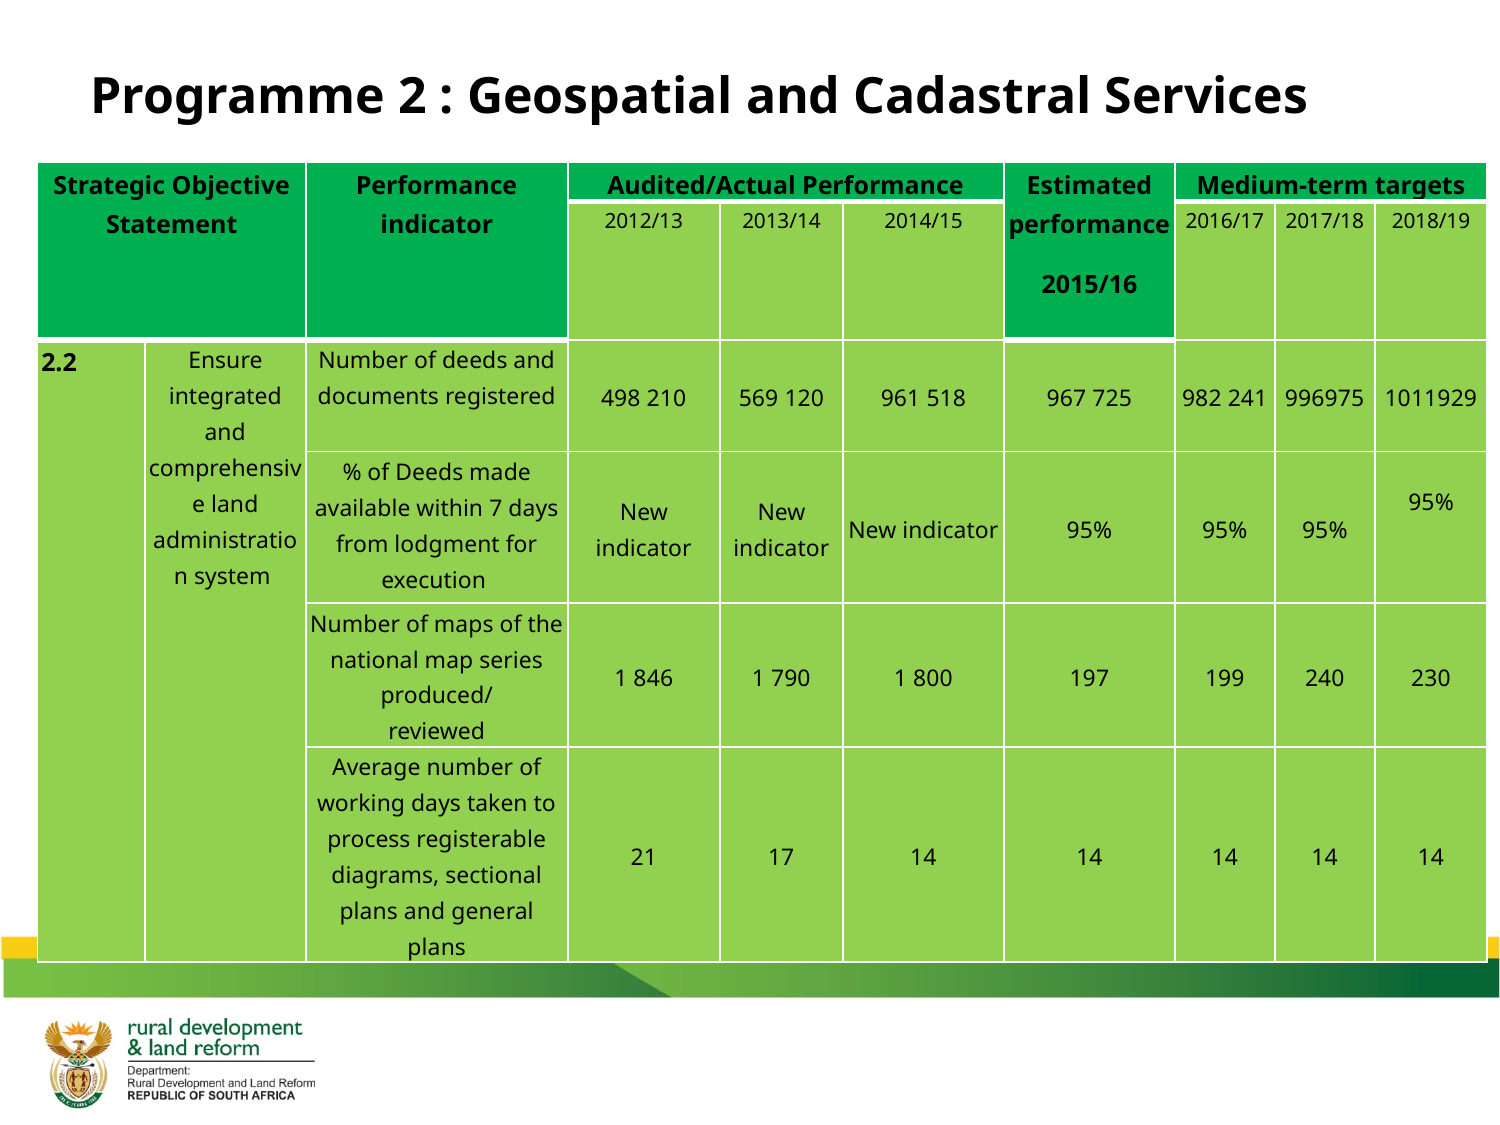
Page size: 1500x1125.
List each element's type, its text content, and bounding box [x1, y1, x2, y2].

table_cell Number of maps of the national map series produced/ reviewed [307, 604, 567, 746]
table_cell 230 [1376, 604, 1486, 746]
table_cell Average number of working days taken to process registerable diagrams, sectional plans and general plans [307, 748, 567, 907]
table_cell 498 210 [569, 341, 719, 451]
table_header Performance indicator [307, 163, 567, 337]
table_header Medium-term targets [1176, 163, 1486, 199]
table_cell 569 120 [721, 341, 842, 451]
table_cell 14 [1005, 748, 1174, 907]
table_cell New indicator [569, 452, 719, 602]
table_cell % of Deeds made available within 7 days from lodgment for execution [307, 452, 567, 602]
table_cell 14 [1276, 748, 1374, 907]
table_cell Number of deeds and documents registered [307, 343, 567, 451]
table_cell 95% [1376, 452, 1486, 602]
table_header Audited/Actual Performance [569, 163, 1003, 199]
table_cell 996975 [1276, 341, 1374, 451]
table_cell 17 [721, 748, 842, 907]
table_cell 1 846 [569, 604, 719, 746]
table_cell 961 518 [844, 341, 1003, 451]
table_cell 14 [1376, 748, 1486, 907]
table_cell 2013/14 [721, 204, 842, 339]
picture [0, 909, 1500, 1125]
table_cell 1 800 [844, 604, 1003, 746]
table_cell 197 [1005, 604, 1174, 746]
table_cell 2012/13 [569, 204, 719, 339]
table_cell 982 241 [1176, 341, 1274, 451]
table_cell 14 [844, 748, 1003, 907]
table_cell 199 [1176, 604, 1274, 746]
table_cell 2014/15 [844, 204, 1003, 339]
table_cell Ensure integrated and comprehensive land administration system [146, 343, 305, 907]
table_cell 240 [1276, 604, 1374, 746]
table_cell 2017/18 [1276, 204, 1374, 339]
table_cell 2.2 [38, 343, 144, 907]
table_cell 1 790 [721, 604, 842, 746]
title Programme 2 : Geospatial and Cadastral Services [75, 50, 1438, 138]
table_cell New indicator [844, 452, 1003, 602]
table_cell 2016/17 [1176, 204, 1274, 339]
table_header Estimated performance 2015/16 [1005, 163, 1174, 337]
table_header Strategic Objective Statement [38, 163, 305, 337]
table_cell 21 [569, 748, 719, 907]
table_cell 2018/19 [1376, 204, 1486, 339]
table_cell New indicator [721, 452, 842, 602]
table_cell 1011929 [1376, 341, 1486, 451]
table_cell 95% [1005, 452, 1174, 602]
table_cell 14 [1176, 748, 1274, 907]
table_cell 967 725 [1005, 343, 1174, 451]
table_cell 95% [1276, 452, 1374, 602]
table_cell 95% [1176, 452, 1274, 602]
